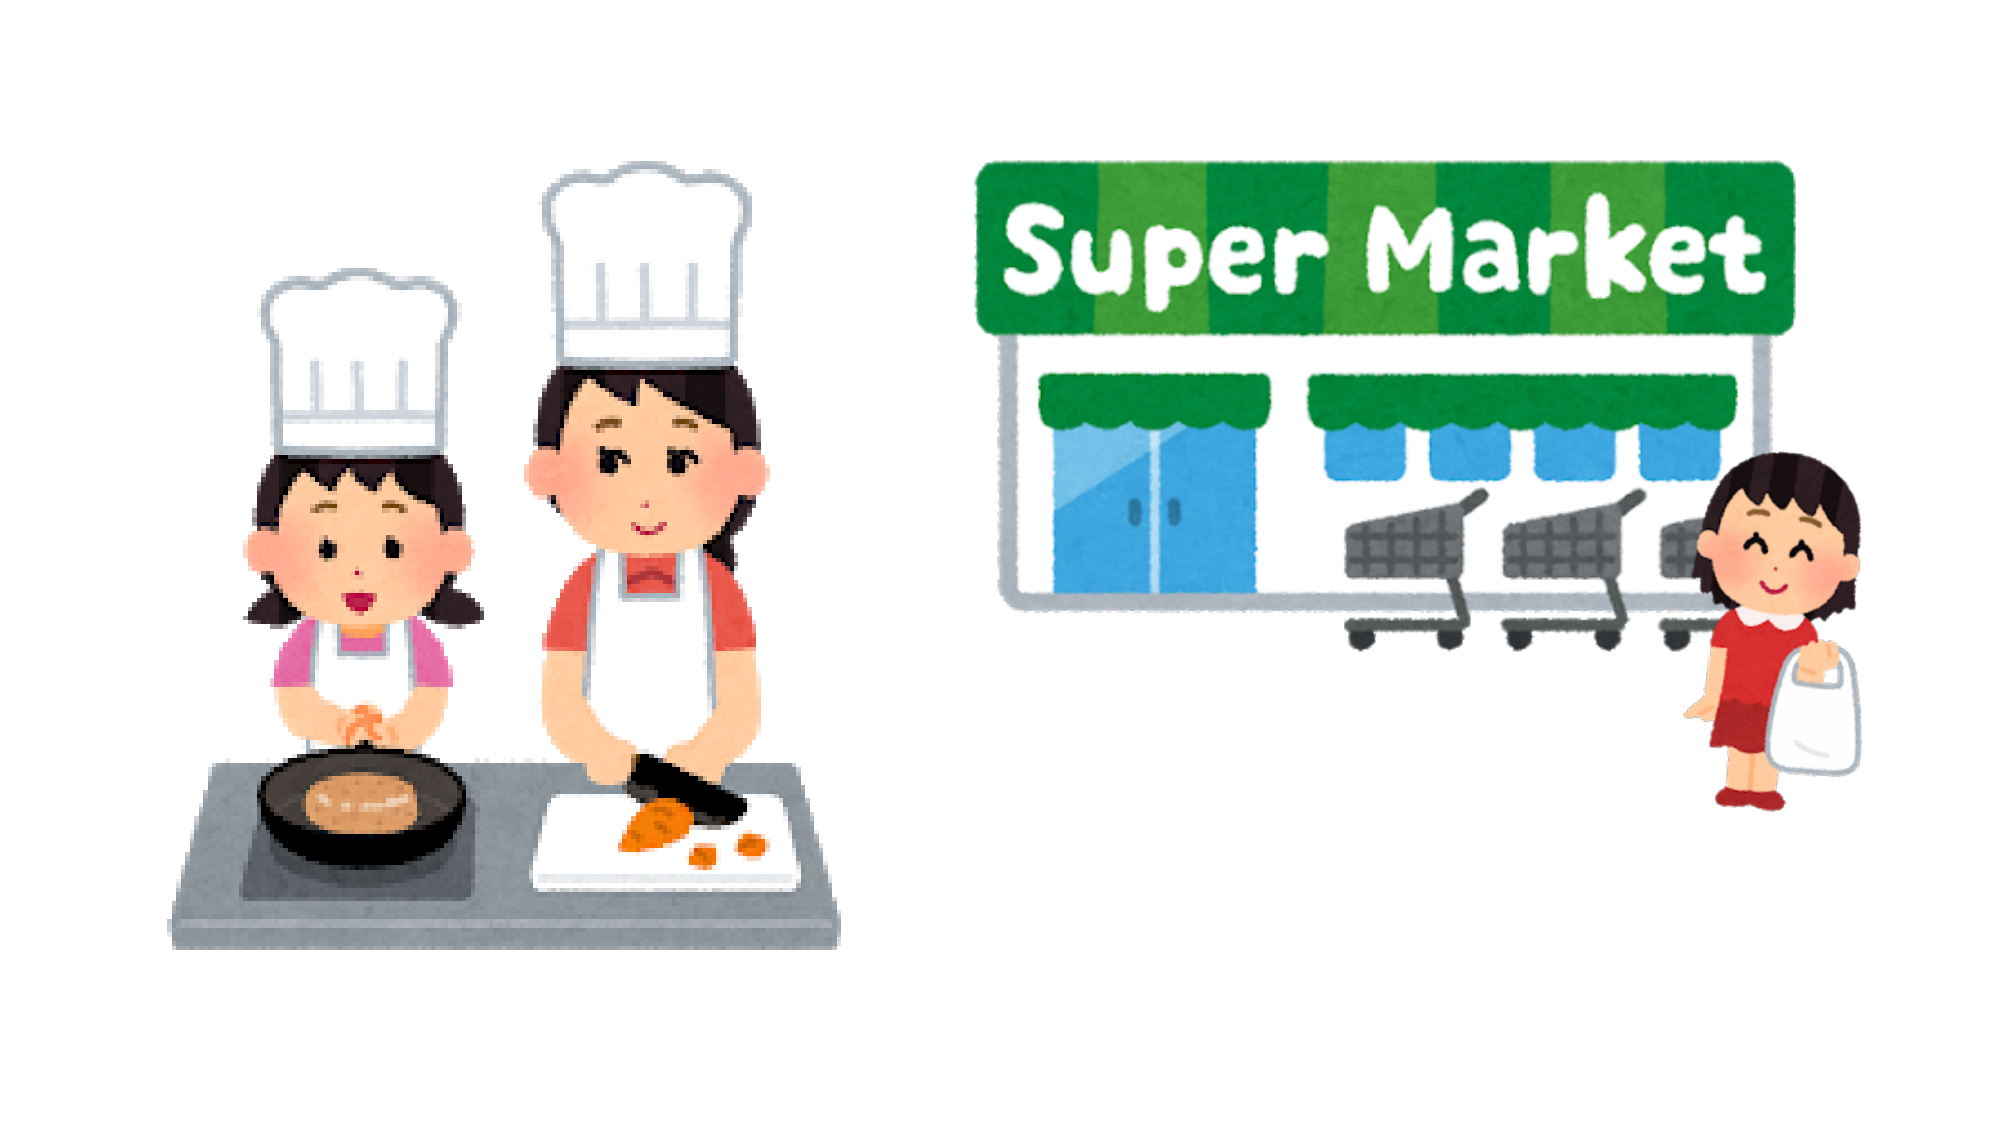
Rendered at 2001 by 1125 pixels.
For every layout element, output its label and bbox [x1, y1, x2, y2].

picture [951, 76, 1898, 825]
picture [101, 161, 904, 964]
